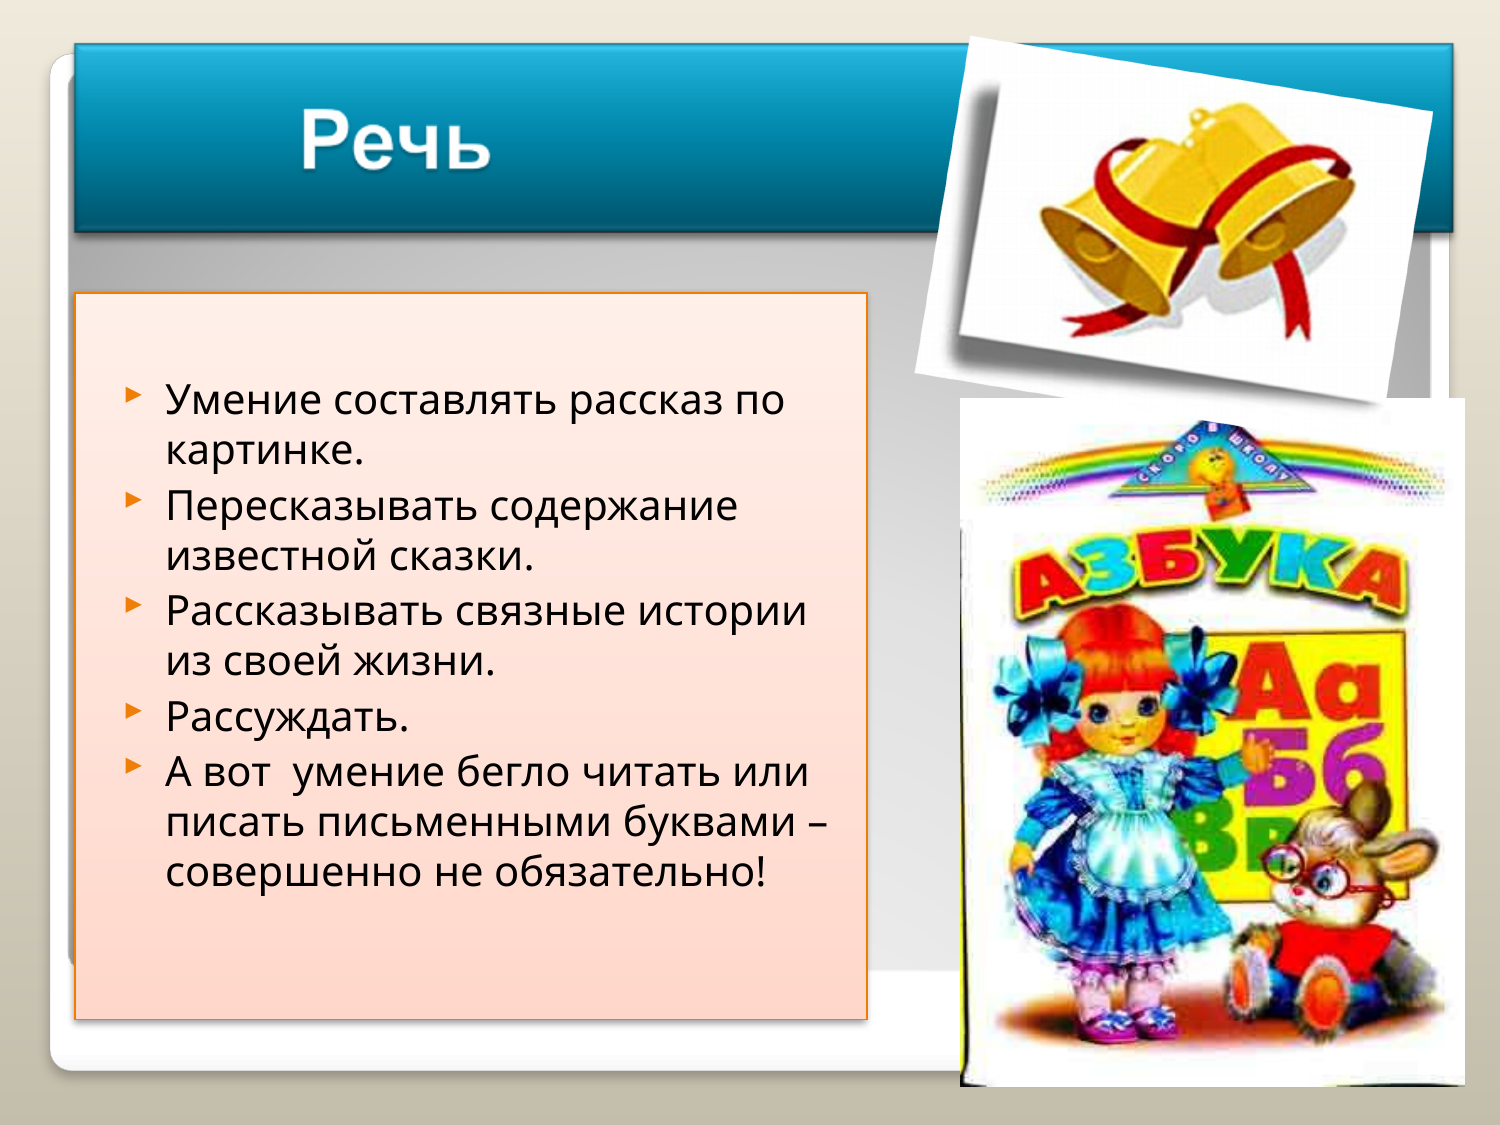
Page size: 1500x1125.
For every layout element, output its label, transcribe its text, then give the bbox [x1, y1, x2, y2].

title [61, 37, 1466, 253]
picture [67, 70, 1466, 1088]
list Умение составлять рассказ по картинке. Пересказывать содержание известной сказки. Рассказывать связные истории из своей жизни. Рассуждать. А вот умение бегло читать или писать письменными буквами – совершенно не обязательно! [74, 292, 868, 1020]
